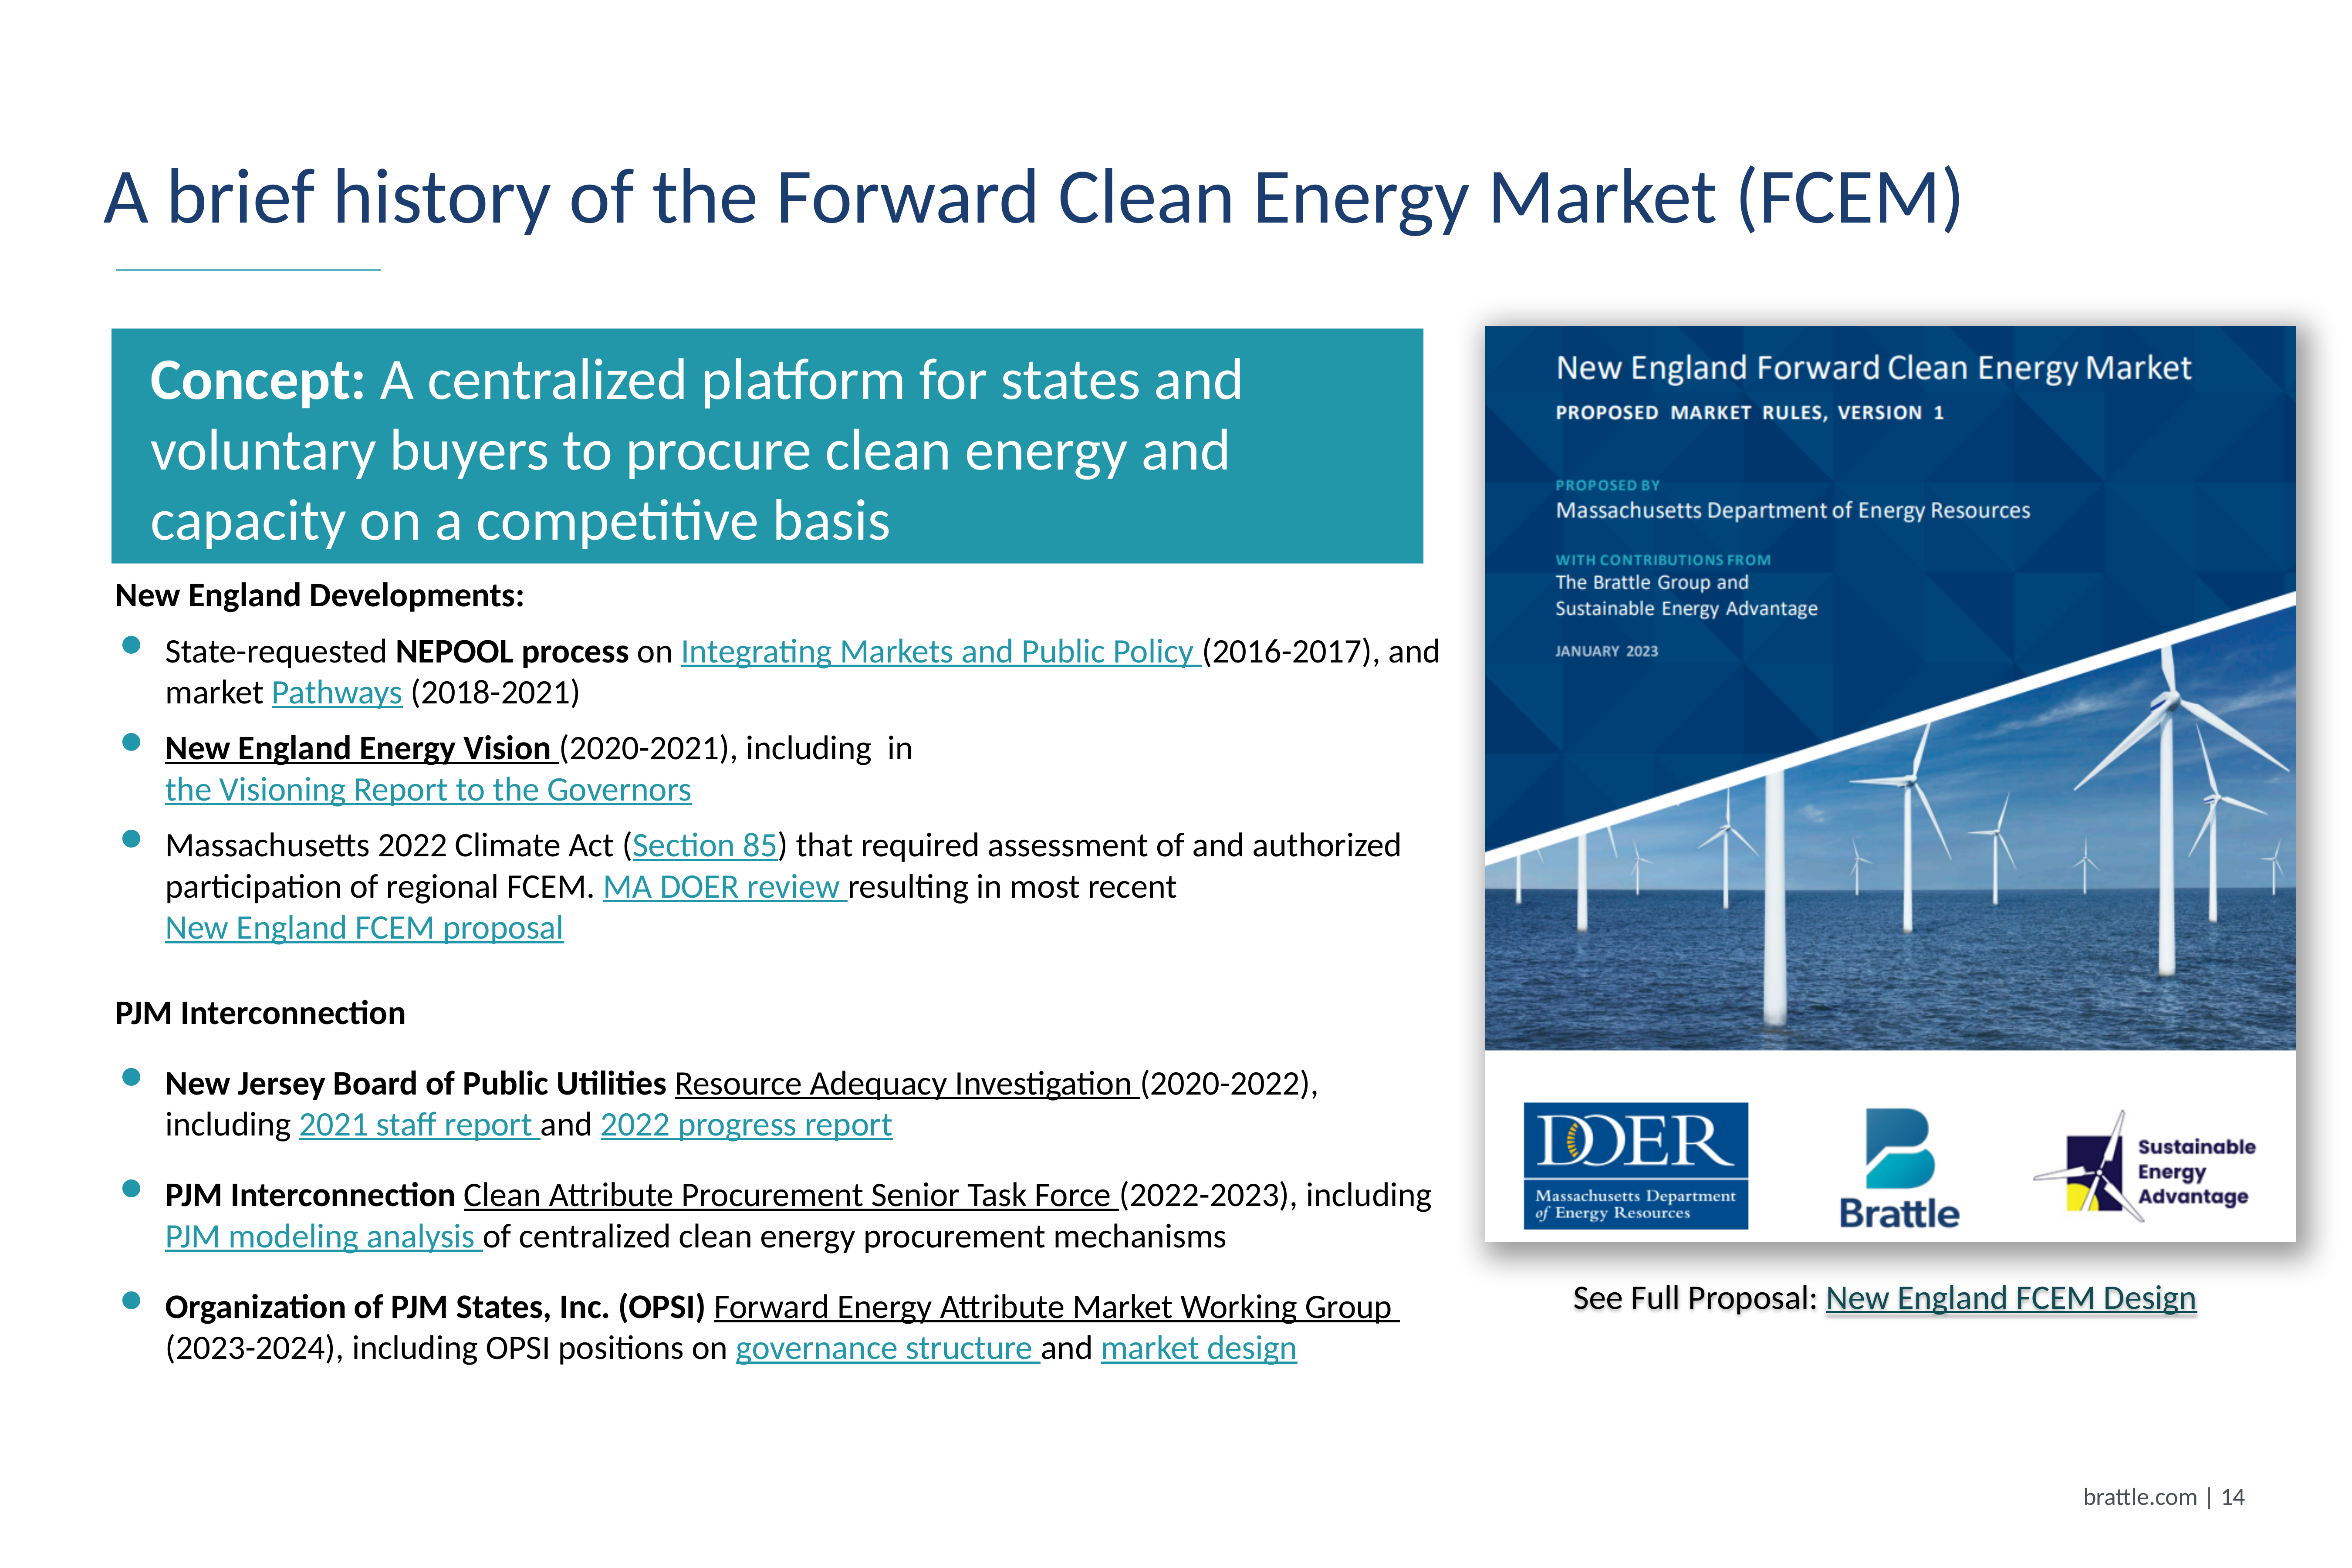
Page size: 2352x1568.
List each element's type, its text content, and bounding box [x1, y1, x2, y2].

slide_number brattle.com | 14 [1971, 1453, 2252, 1537]
text_box See Full Proposal: New England FCEM Design [1517, 1266, 2254, 1325]
text_box Concept: A centralized platform for states and voluntary buyers to procure clean energy and capacity on a competitive basis [112, 328, 1424, 564]
list New England Developments: State-requested NEPOOL process on Integrating Markets and Public Policy (2016-2017), and market Pathways (2018-2021) New England Energy Vision (2020-2021), including in the Visioning Report to the Governors Massachusetts 2022 Climate Act (Section 85) that required assessment of and authorized participation of regional FCEM. MA DOER review resulting in most recent New England FCEM proposal PJM Interconnection New Jersey Board of Public Utilities Resource Adequacy Investigation (2020-2022), including 2021 staff report and 2022 progress report PJM Interconnection Clean Attribute Procurement Senior Task Force (2022-2023), including PJM modeling analysis of centralized clean energy procurement mechanisms Organization of PJM States, Inc. (OPSI) Forward Energy Attribute Market Working Group (2023-2024), including OPSI positions on governance structure and market design [98, 559, 1455, 1310]
title A brief history of the Forward Clean Energy Market (FCEM) [98, 117, 2072, 244]
picture [1485, 326, 2296, 1242]
